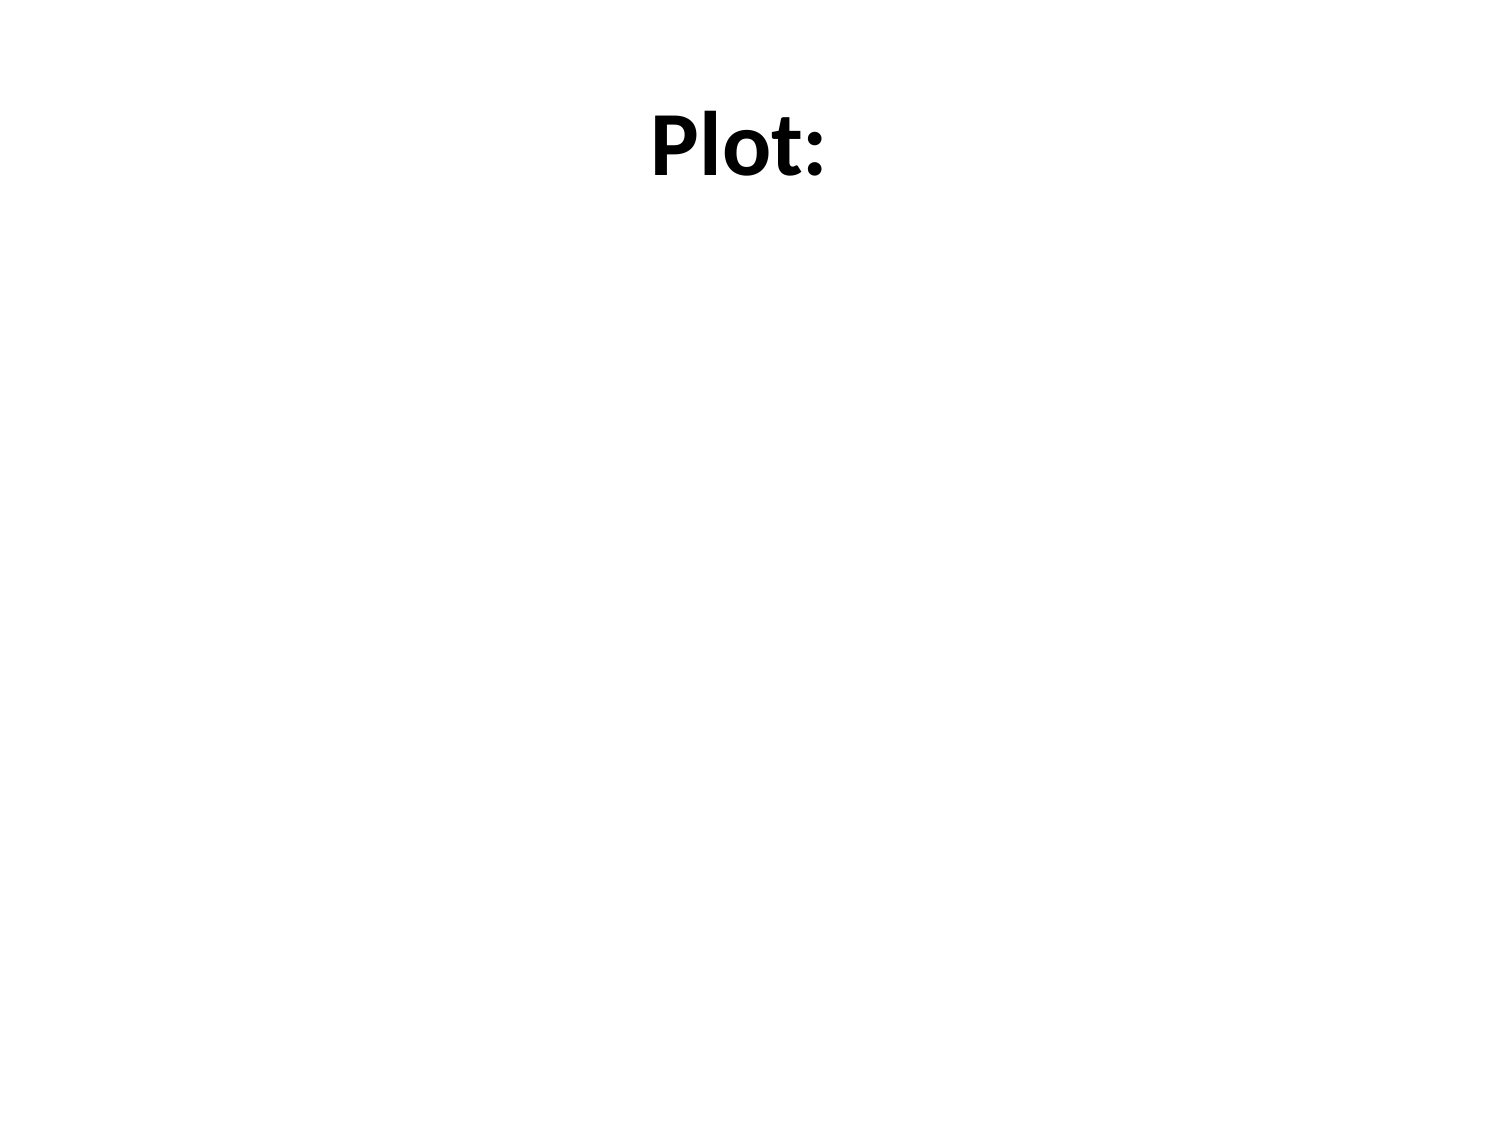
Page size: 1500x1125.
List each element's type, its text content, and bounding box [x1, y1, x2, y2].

title Plot: [75, 45, 1425, 233]
